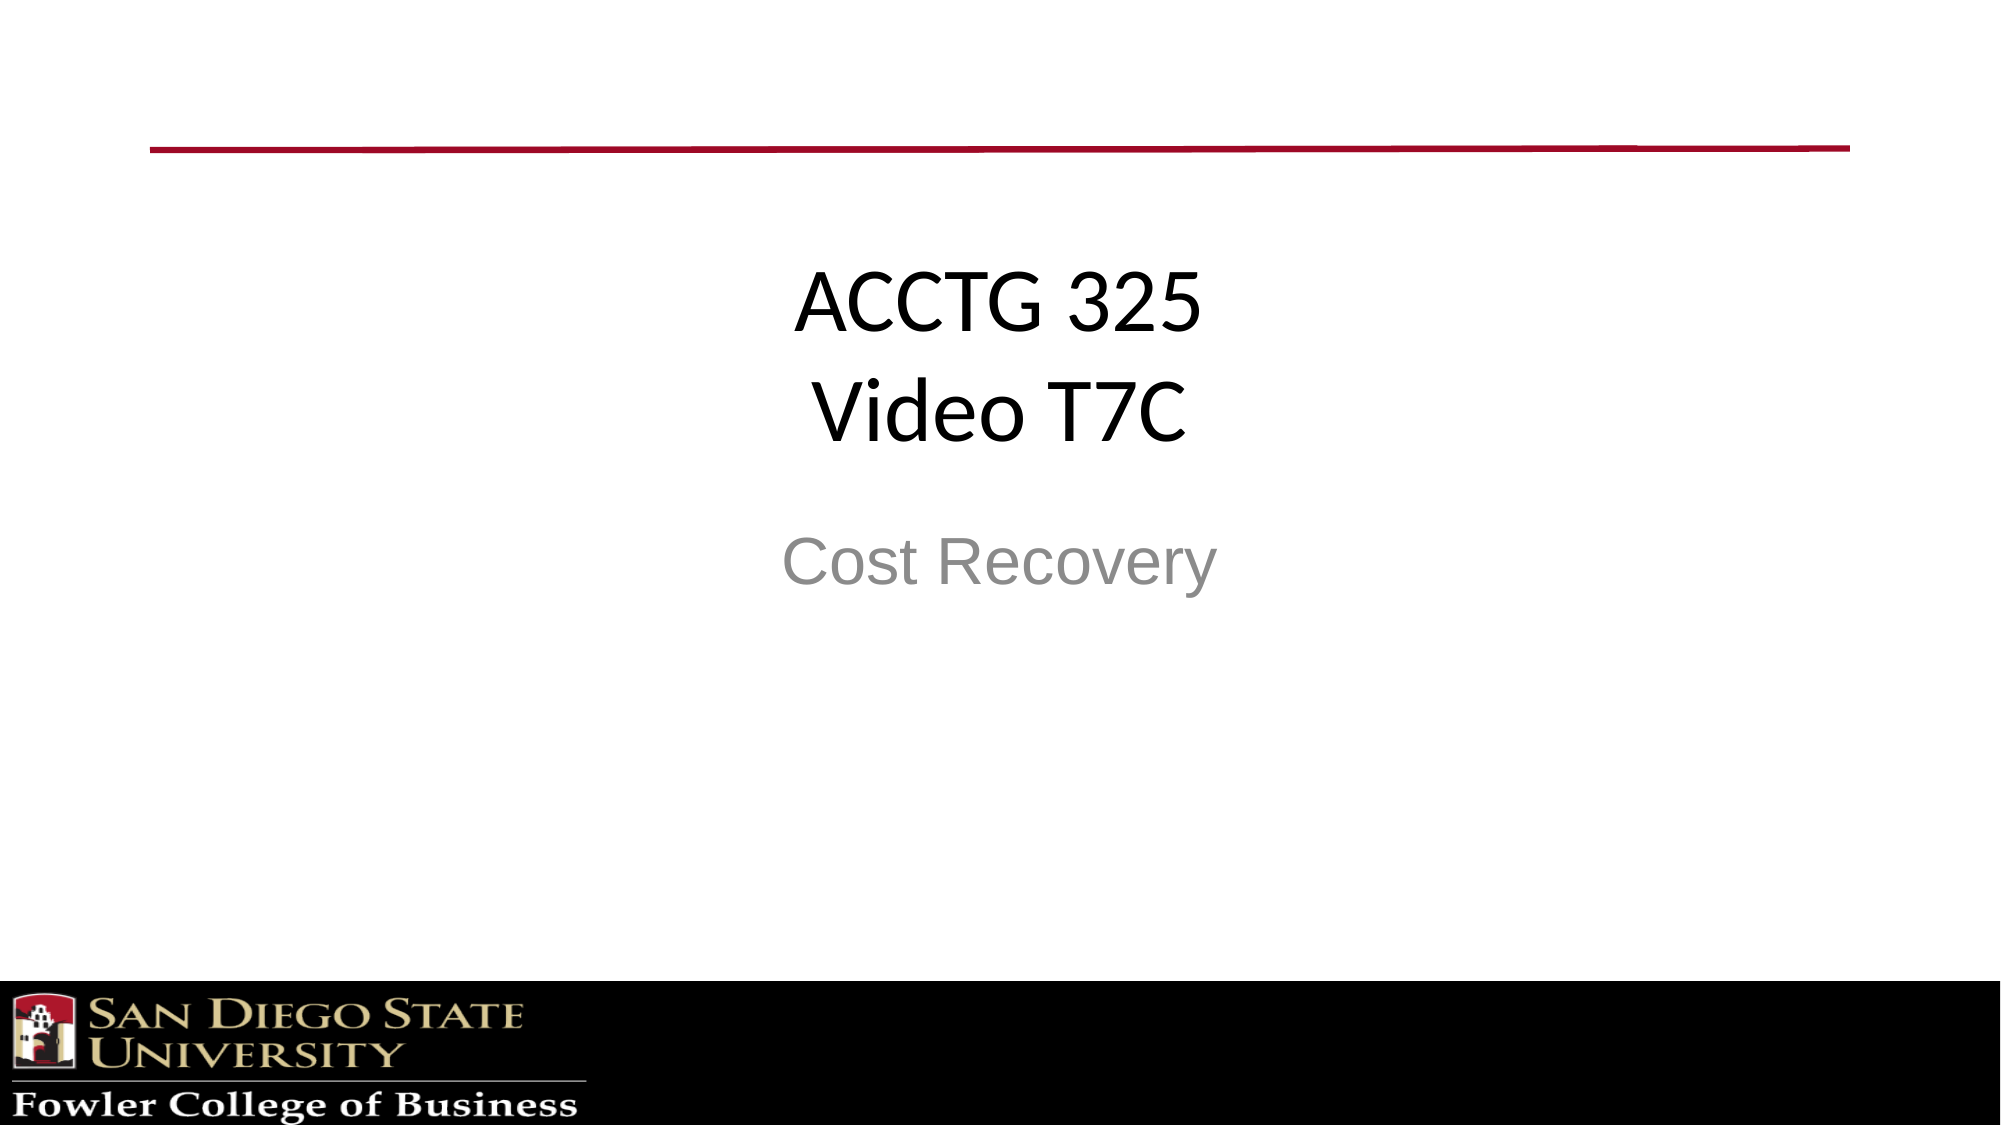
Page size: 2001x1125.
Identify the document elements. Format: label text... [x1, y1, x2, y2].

subtitle Cost Recovery [474, 510, 1525, 798]
title ACCTG 325 Video T7C [362, 232, 1638, 474]
picture [12, 992, 588, 1125]
